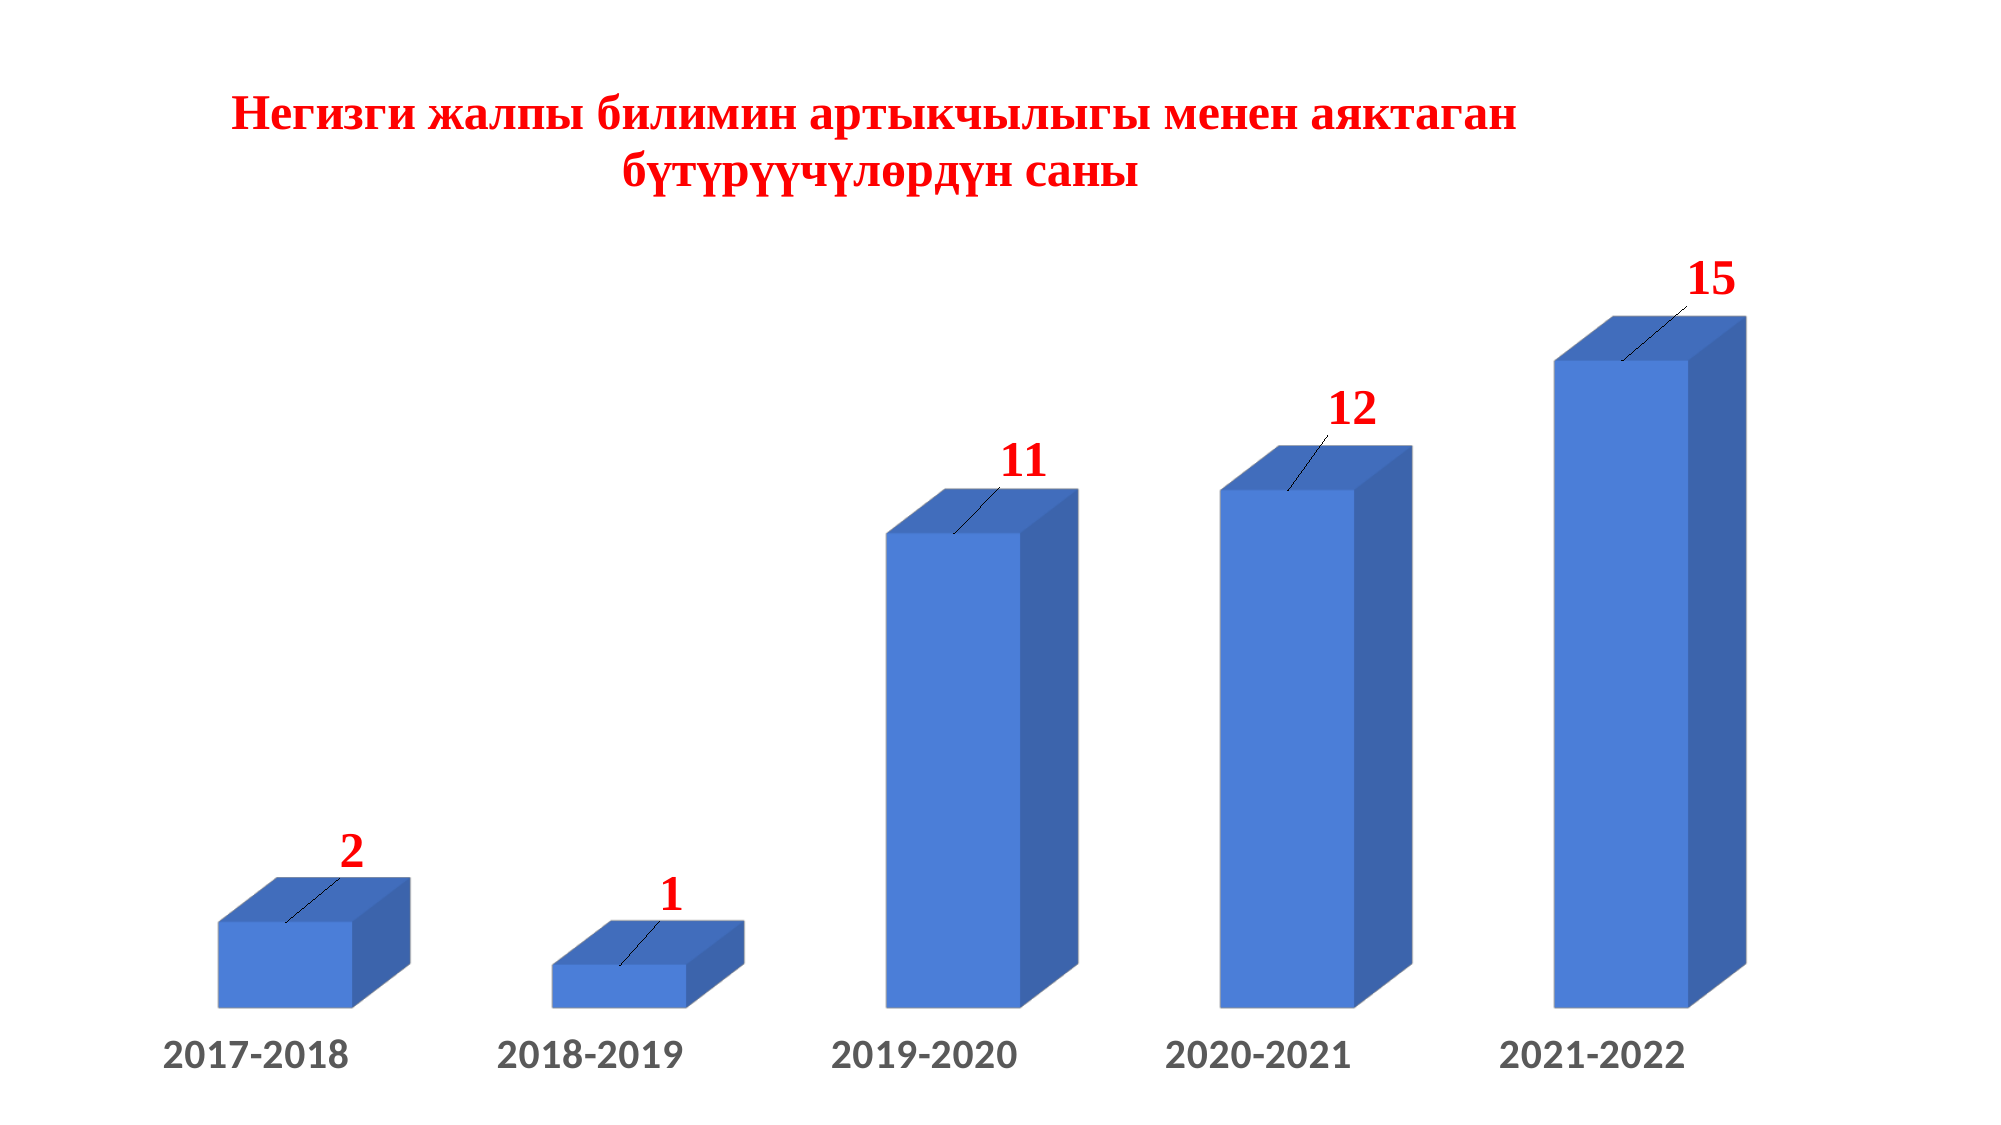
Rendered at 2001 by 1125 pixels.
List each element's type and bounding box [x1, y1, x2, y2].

chart [38, 59, 1928, 1100]
